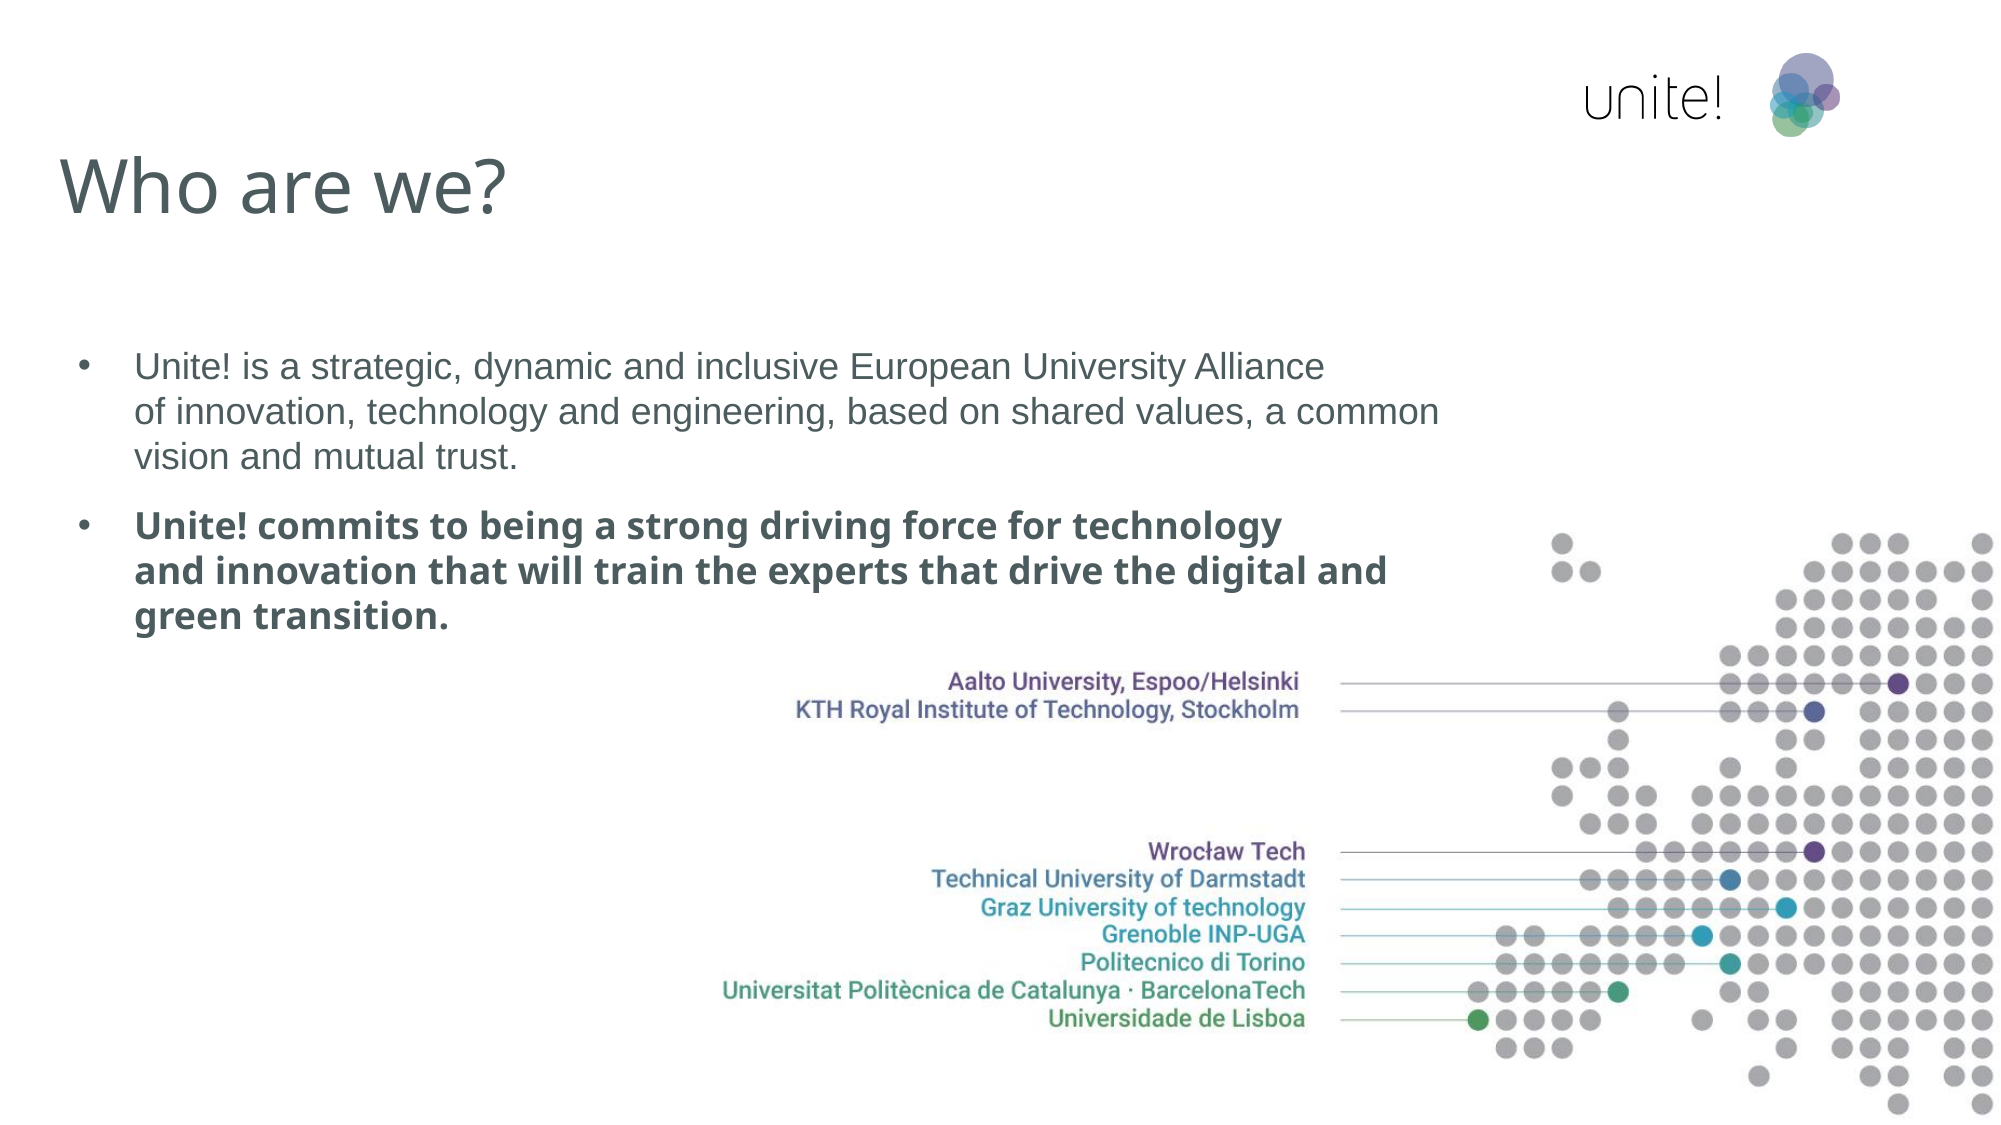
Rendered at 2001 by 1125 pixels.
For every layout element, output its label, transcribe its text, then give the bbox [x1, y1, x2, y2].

picture [705, 515, 2000, 1125]
list Unite! is a strategic, dynamic and inclusive European University Alliance of innovation, technology and engineering, based on shared values, a common vision and mutual trust. Unite! commits to being a strong driving force for technology and innovation that will train the experts that drive the digital and green transition. [59, 342, 1475, 1066]
picture [1770, 53, 1840, 137]
title Who are we? [59, 138, 1941, 275]
picture [1586, 59, 1743, 134]
